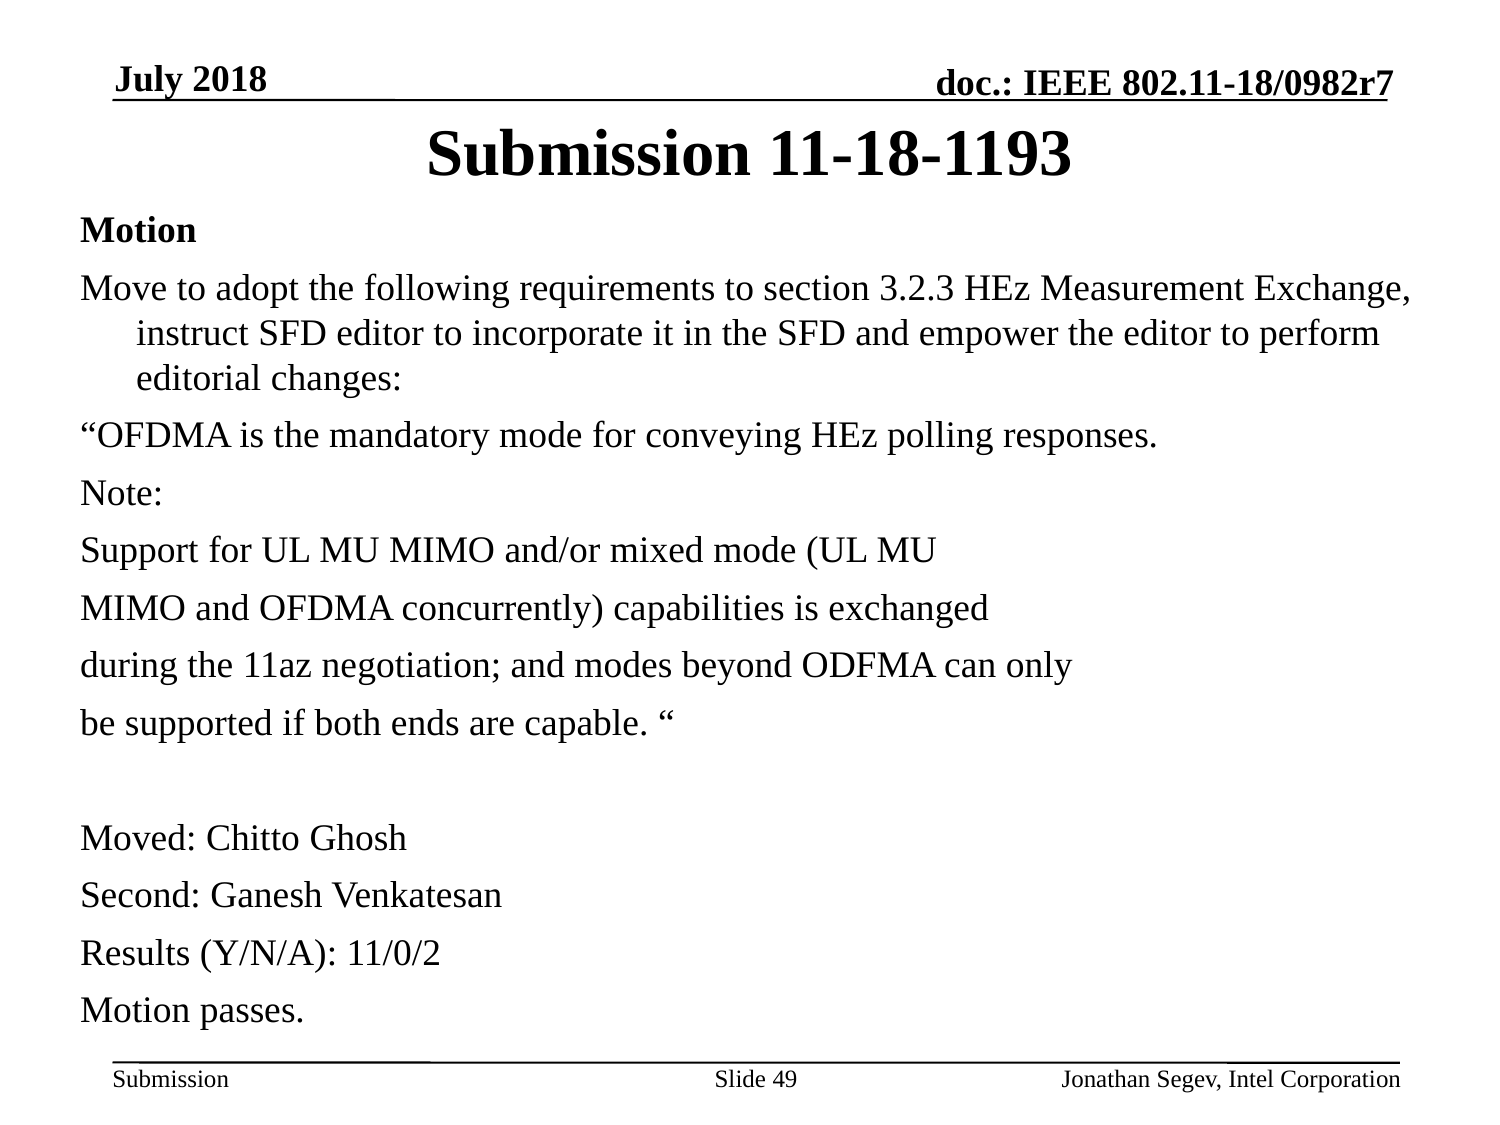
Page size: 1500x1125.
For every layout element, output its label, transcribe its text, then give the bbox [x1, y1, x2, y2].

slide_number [114, 54, 423, 100]
list Motion Move to adopt the following requirements to section 3.2.3 HEz Measurement Exchange, instruct SFD editor to incorporate it in the SFD and empower the editor to perform editorial changes: “OFDMA is the mandatory mode for conveying HEz polling responses. Note: Support for UL MU MIMO and/or mixed mode (UL MU MIMO and OFDMA concurrently) capabilities is exchanged during the 11az negotiation; and modes beyond ODFMA can only be supported if both ends are capable. “ Moved: Chitto Ghosh Second: Ganesh Venkatesan Results (Y/N/A): 11/0/2 Motion passes. [64, 197, 1448, 1036]
slide_number Slide 49 [712, 1061, 800, 1123]
footer Jonathan Segev, Intel Corporation [878, 1061, 1402, 1093]
title Submission 11-18-1193 [112, 112, 1388, 185]
